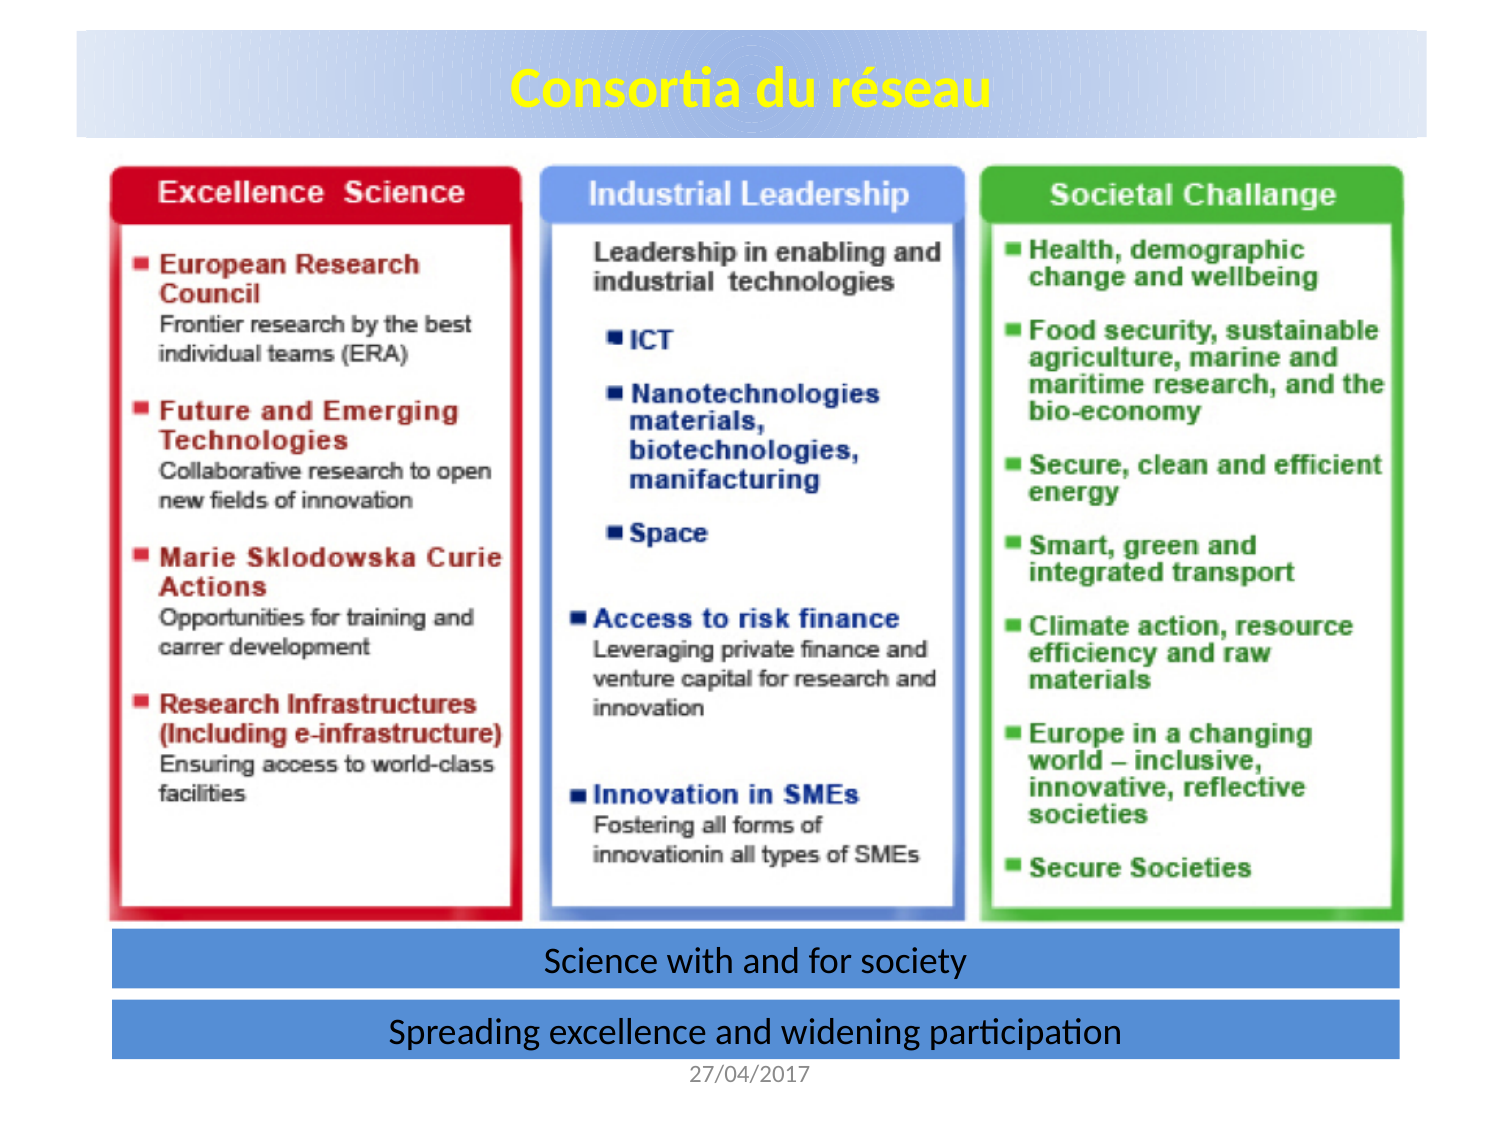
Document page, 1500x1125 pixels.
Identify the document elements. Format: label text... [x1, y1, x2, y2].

text_box Science with and for society [112, 955, 1400, 989]
picture [88, 136, 1417, 947]
text_box Consortia du réseau [76, 30, 1427, 138]
text_box Spreading excellence and widening participation [112, 999, 1400, 1060]
footer 27/04/2017 [512, 1060, 988, 1103]
